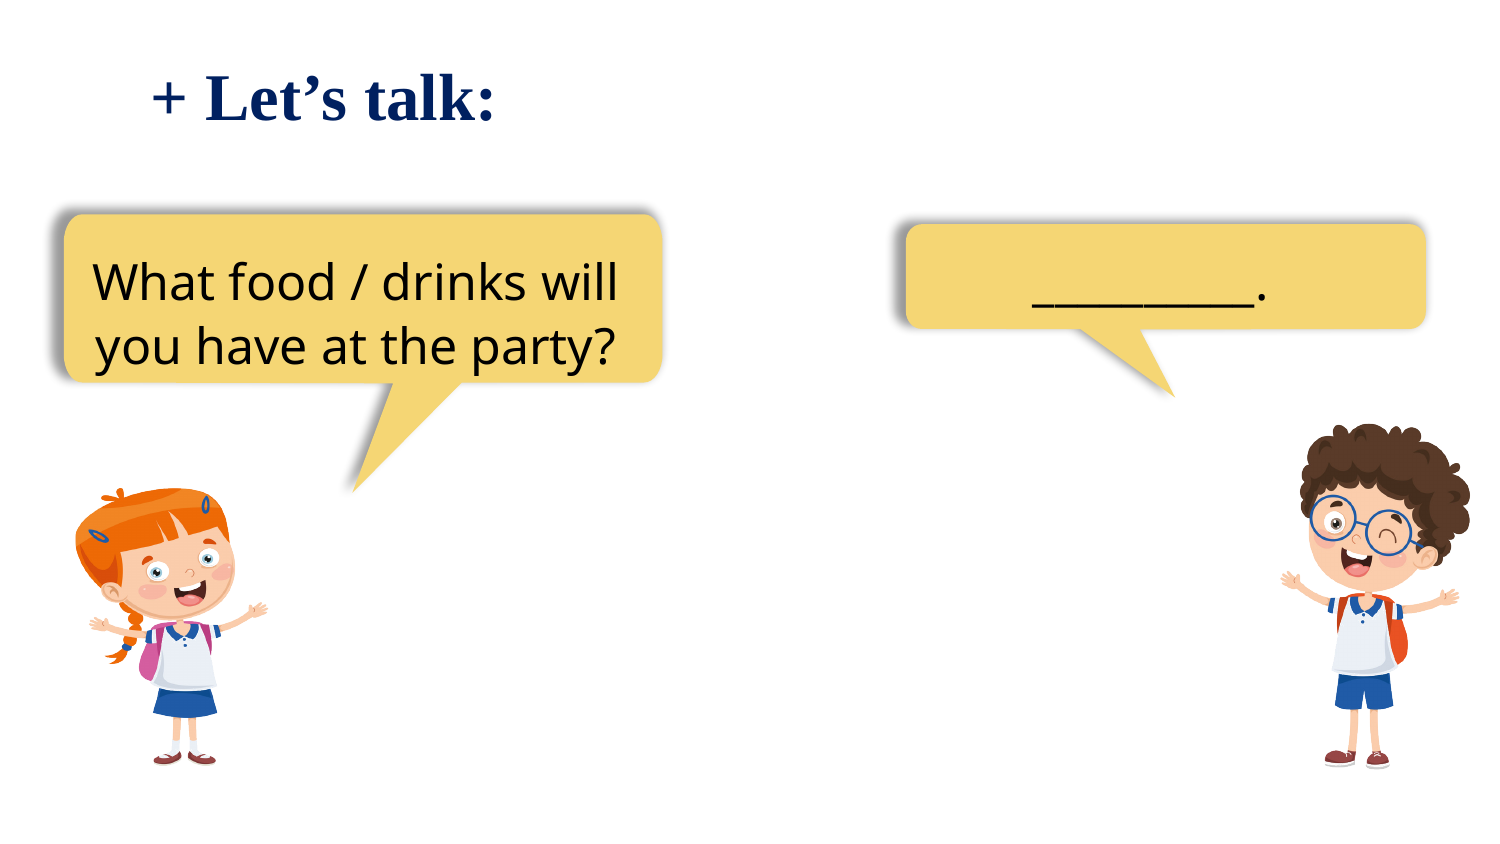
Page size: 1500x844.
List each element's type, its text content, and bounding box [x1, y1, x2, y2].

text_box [53, 214, 663, 494]
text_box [890, 223, 1427, 398]
text_box + Let’s talk: [135, 46, 513, 142]
picture [1268, 396, 1500, 810]
picture [49, 434, 282, 784]
